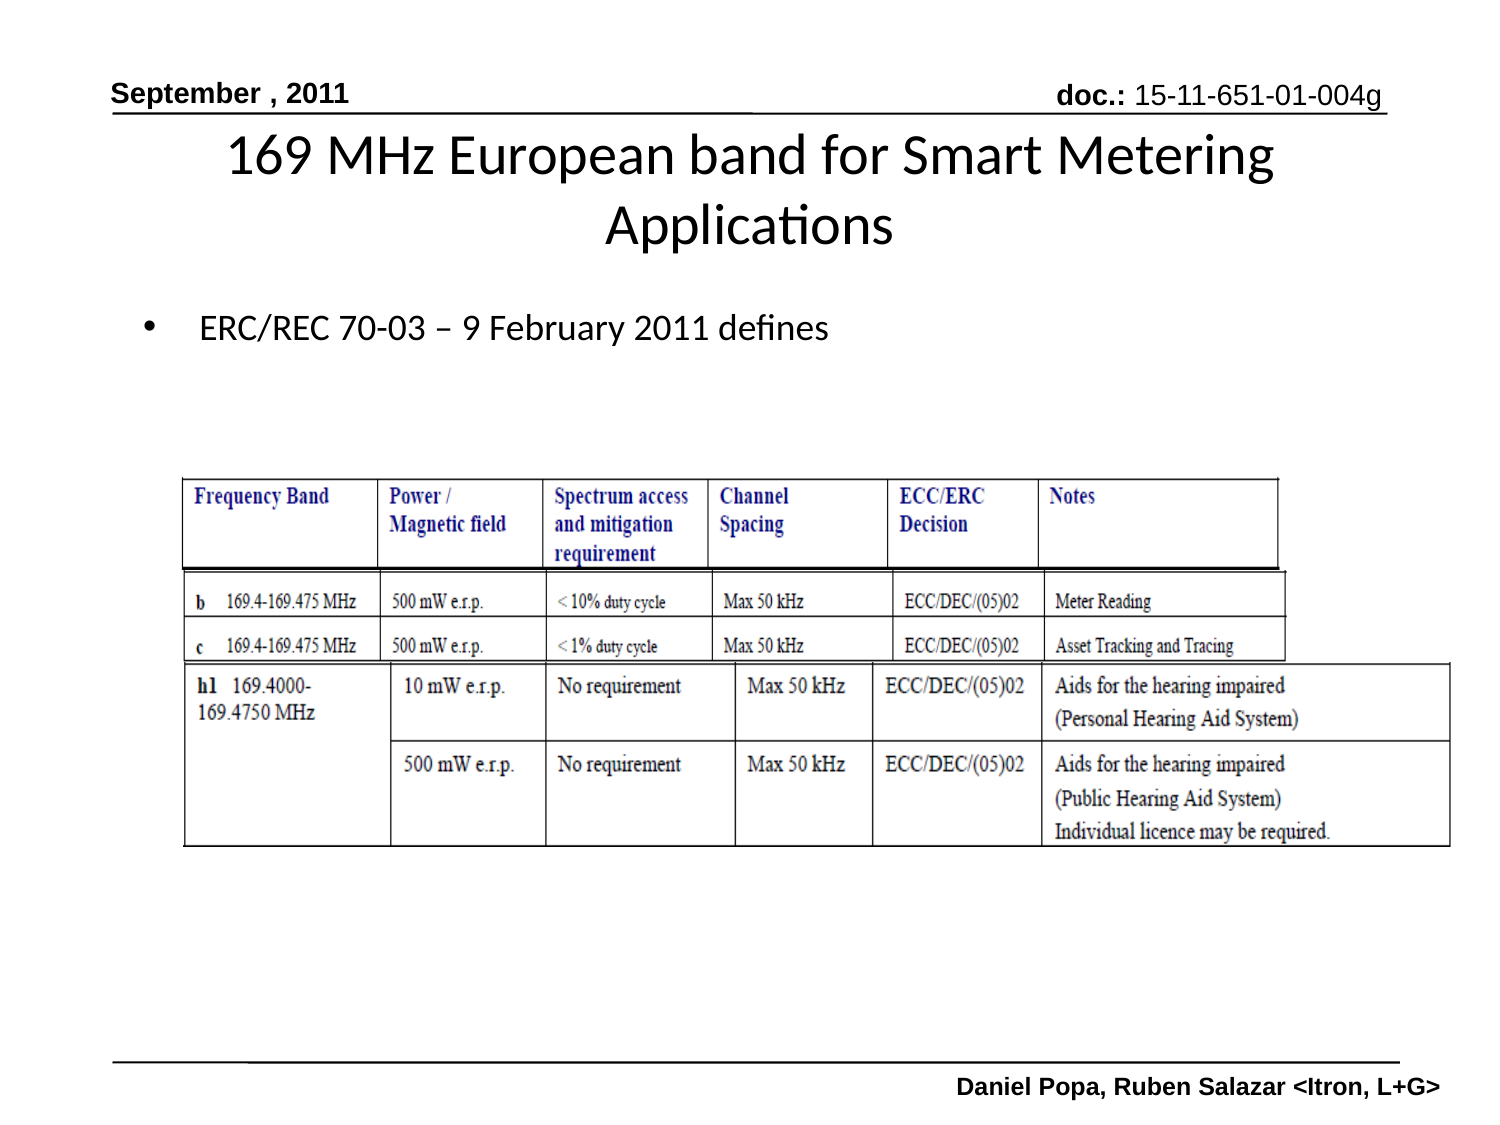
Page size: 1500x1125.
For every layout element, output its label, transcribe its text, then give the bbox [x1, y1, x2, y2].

list ERC/REC 70-03 – 9 February 2011 defines [127, 295, 1376, 386]
title 169 MHz European band for Smart Metering Applications [112, 112, 1388, 260]
picture [167, 470, 1452, 847]
